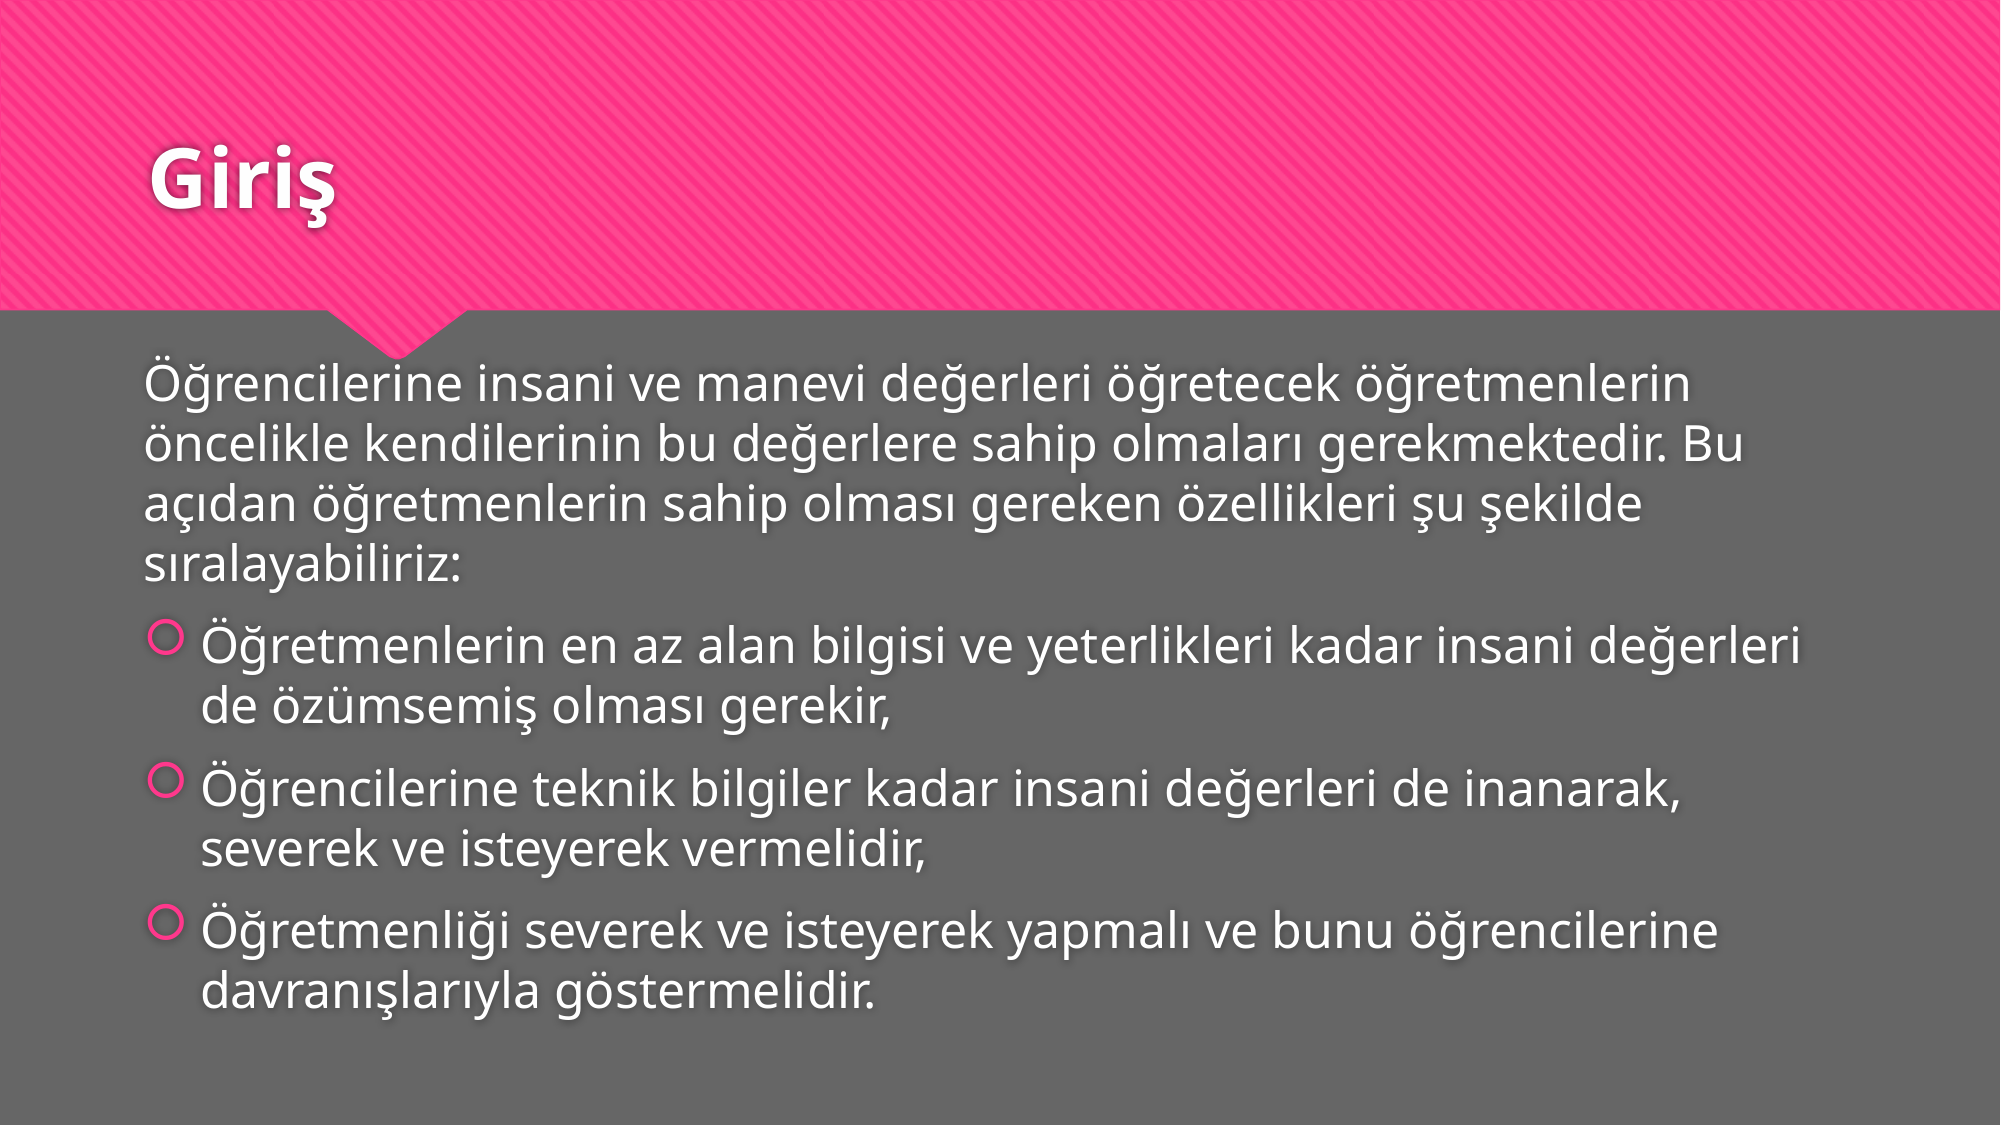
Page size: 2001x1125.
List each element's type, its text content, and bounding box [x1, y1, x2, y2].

list Öğrencilerine insani ve manevi değerleri öğretecek öğretmenlerin öncelikle kendilerinin bu değerlere sahip olmaları gerekmektedir. Bu açıdan öğretmenlerin sahip olması gereken özellikleri şu şekilde sıralayabiliriz: Öğretmenlerin en az alan bilgisi ve yeterlikleri kadar insani değerleri de özümsemiş olması gerekir, Öğrencilerine teknik bilgiler kadar insani değerleri de inanarak, severek ve isteyerek vermelidir, Öğretmenliği severek ve isteyerek yapmalı ve bunu öğrencilerine davranışlarıyla göstermelidir. [128, 428, 1860, 1025]
title Giriş [132, 73, 1868, 233]
